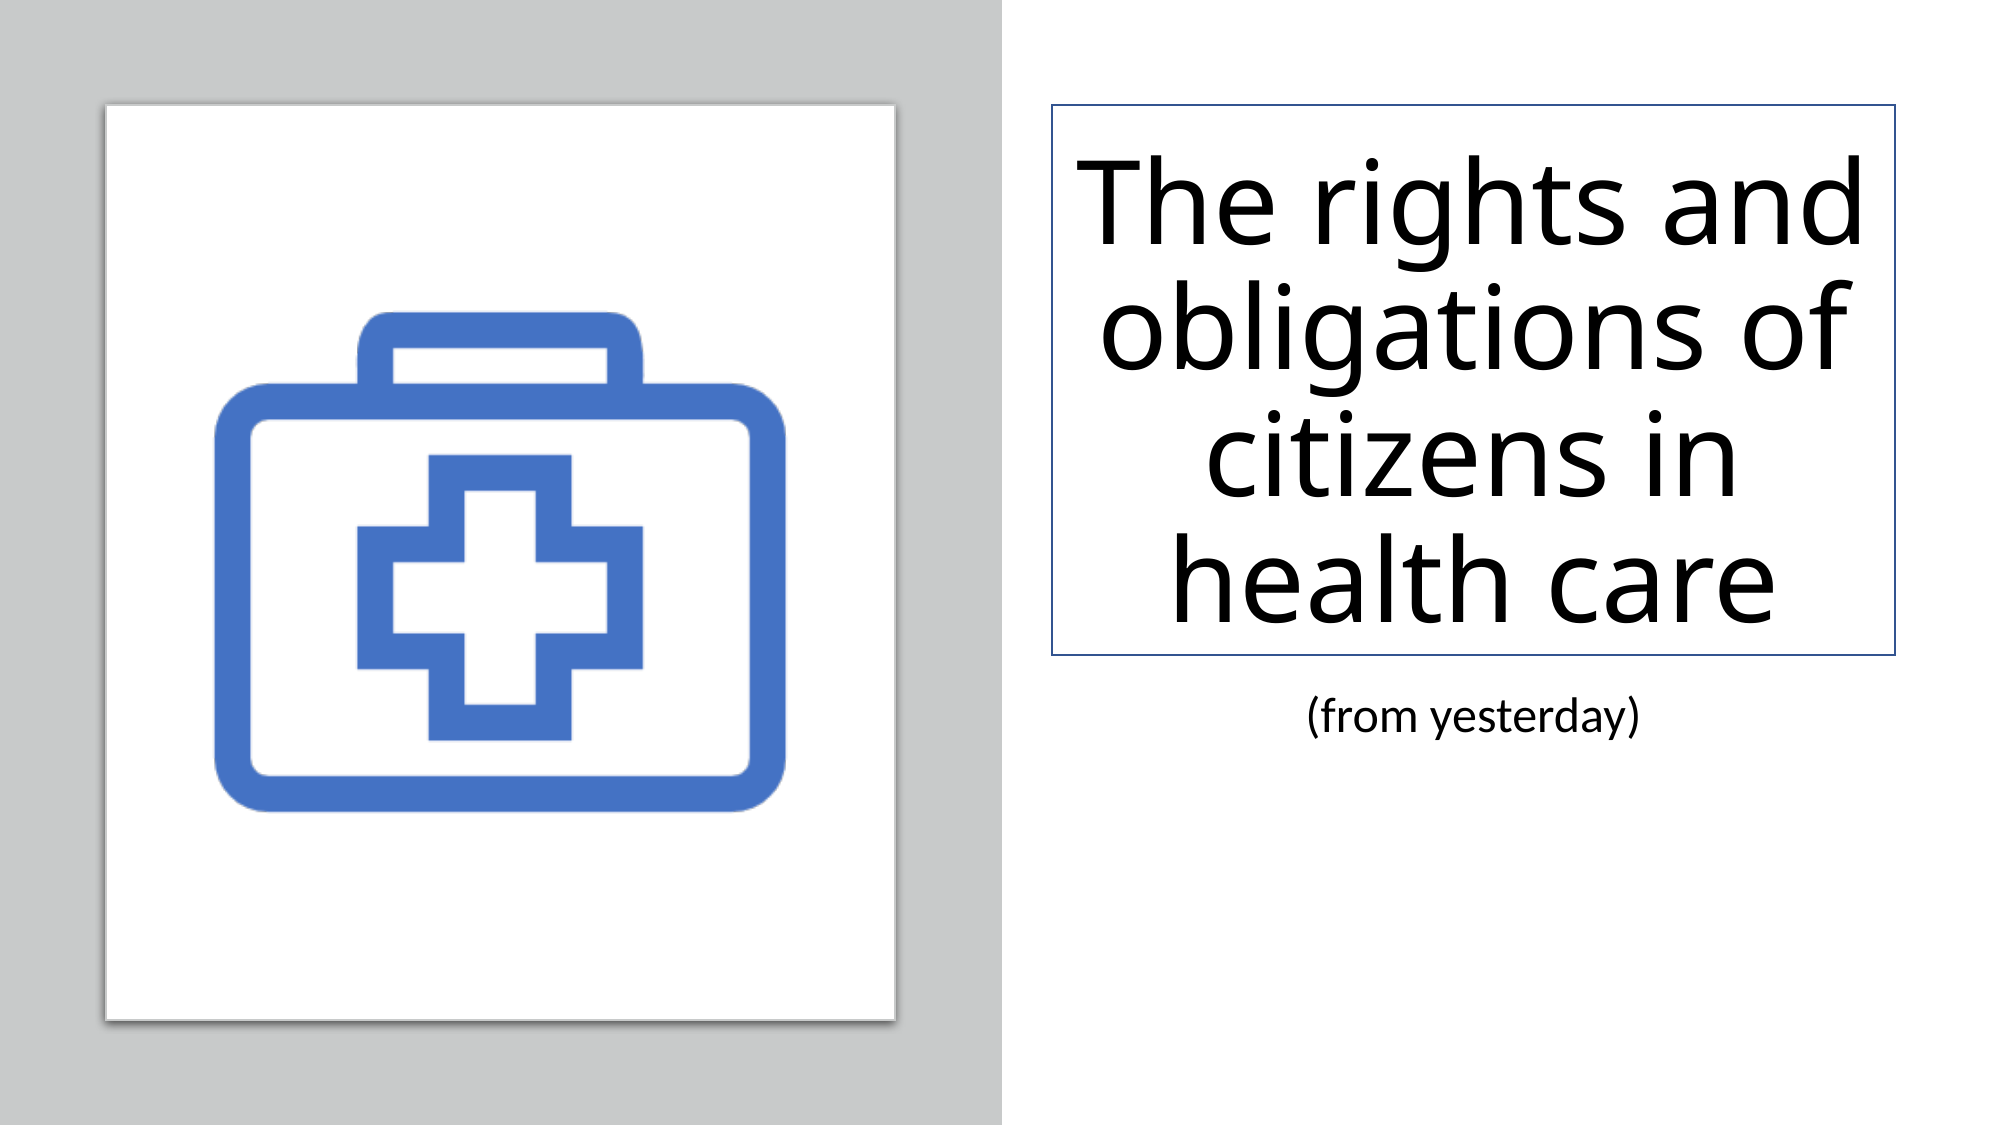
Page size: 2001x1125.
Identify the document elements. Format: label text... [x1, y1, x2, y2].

list (from yesterday) [1052, 681, 1895, 1020]
text_box [105, 104, 896, 1021]
title The rights and obligations of citizens in health care [1051, 104, 1896, 656]
picture [158, 220, 843, 905]
text_box [0, 0, 1003, 1125]
